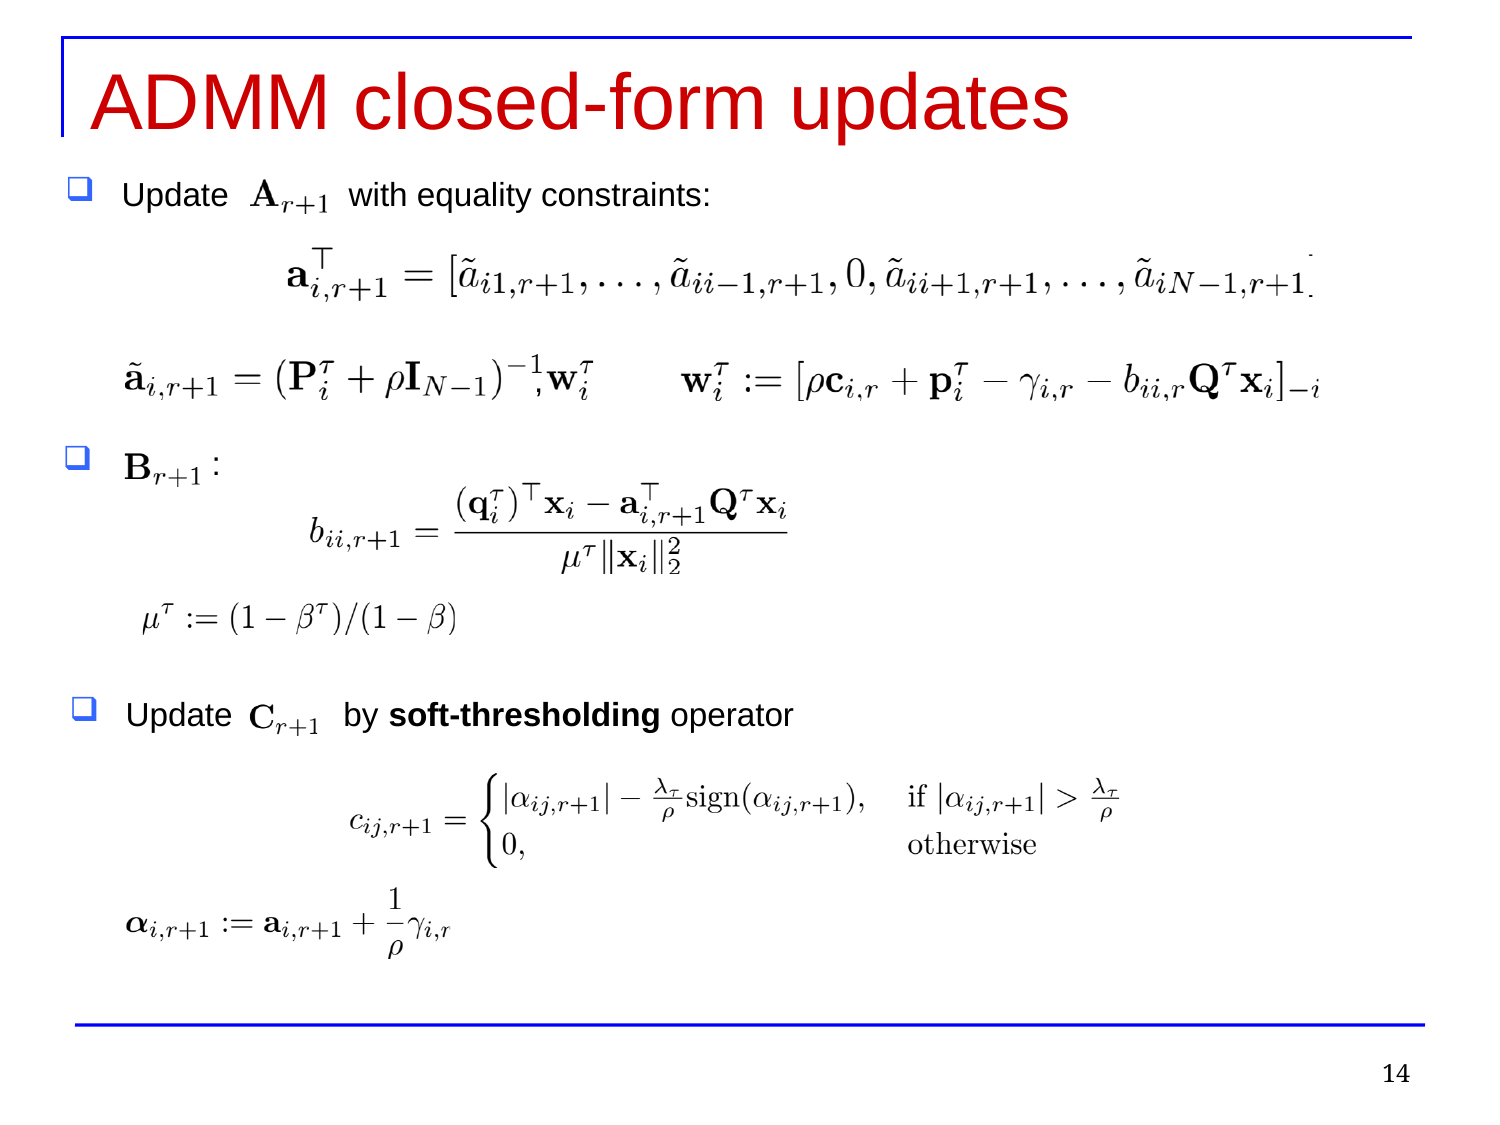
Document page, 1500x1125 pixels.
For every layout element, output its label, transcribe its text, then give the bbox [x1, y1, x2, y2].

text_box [49, 166, 1319, 408]
title ADMM closed-form updates [74, 42, 1426, 188]
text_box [50, 685, 1120, 960]
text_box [49, 434, 788, 635]
text_box [69, 1012, 1500, 1058]
slide_number 14 [1074, 1024, 1425, 1100]
